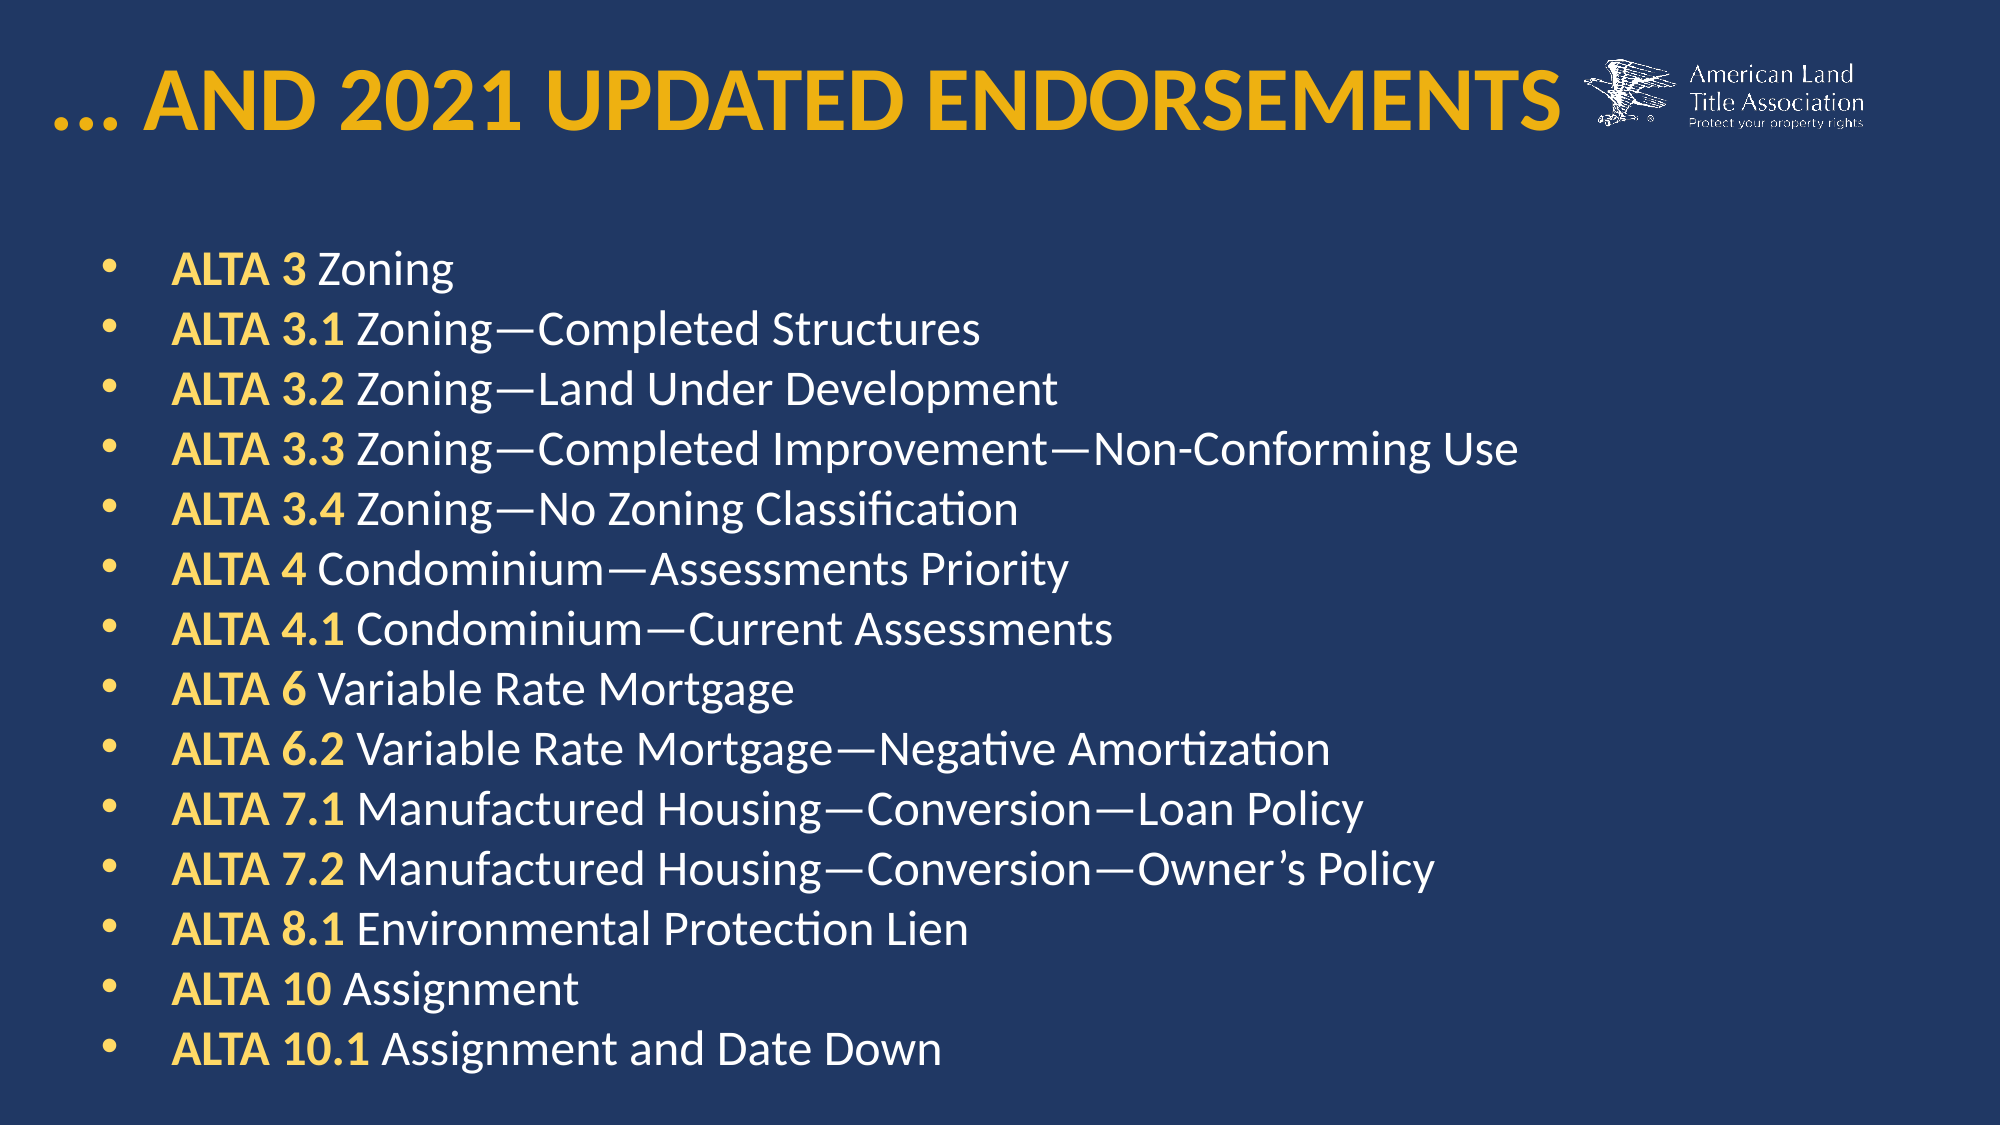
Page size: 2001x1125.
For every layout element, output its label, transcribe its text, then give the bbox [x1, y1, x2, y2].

title ... AND 2021 UPDATED ENDORSEMENTS [34, 33, 1904, 168]
text_box ALTA 3 Zoning ALTA 3.1 Zoning—Completed Structures ALTA 3.2 Zoning—Land Under Development ALTA 3.3 Zoning—Completed Improvement—Non-Conforming Use ALTA 3.4 Zoning—No Zoning Classification ALTA 4 Condominium—Assessments Priority ALTA 4.1 Condominium—Current Assessments ALTA 6 Variable Rate Mortgage ALTA 6.2 Variable Rate Mortgage—Negative Amortization ALTA 7.1 Manufactured Housing—Conversion—Loan Policy ALTA 7.2 Manufactured Housing—Conversion—Owner’s Policy ALTA 8.1 Environmental Protection Lien ALTA 10 Assignment ALTA 10.1 Assignment and Date Down [96, 231, 1904, 1125]
